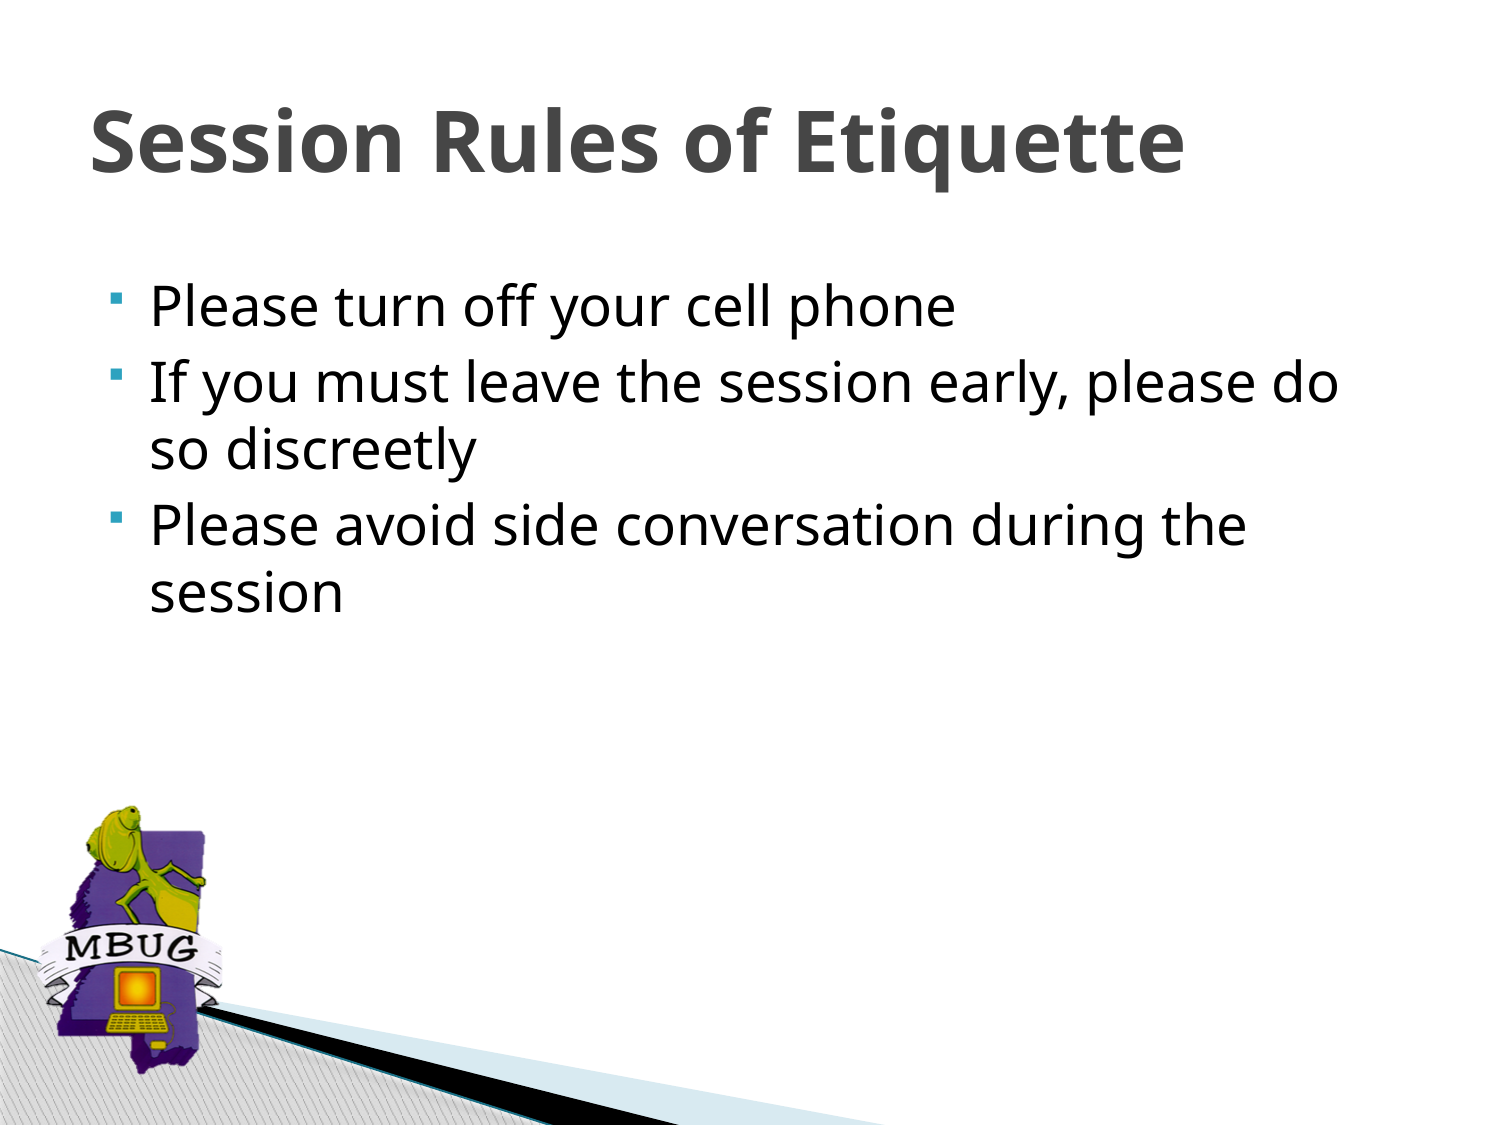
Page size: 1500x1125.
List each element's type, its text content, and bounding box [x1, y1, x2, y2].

picture [13, 764, 245, 1121]
list Please turn off your cell phone If you must leave the session early, please do so discreetly Please avoid side conversation during the session [75, 262, 1425, 820]
title Session Rules of Etiquette [75, 45, 1425, 233]
